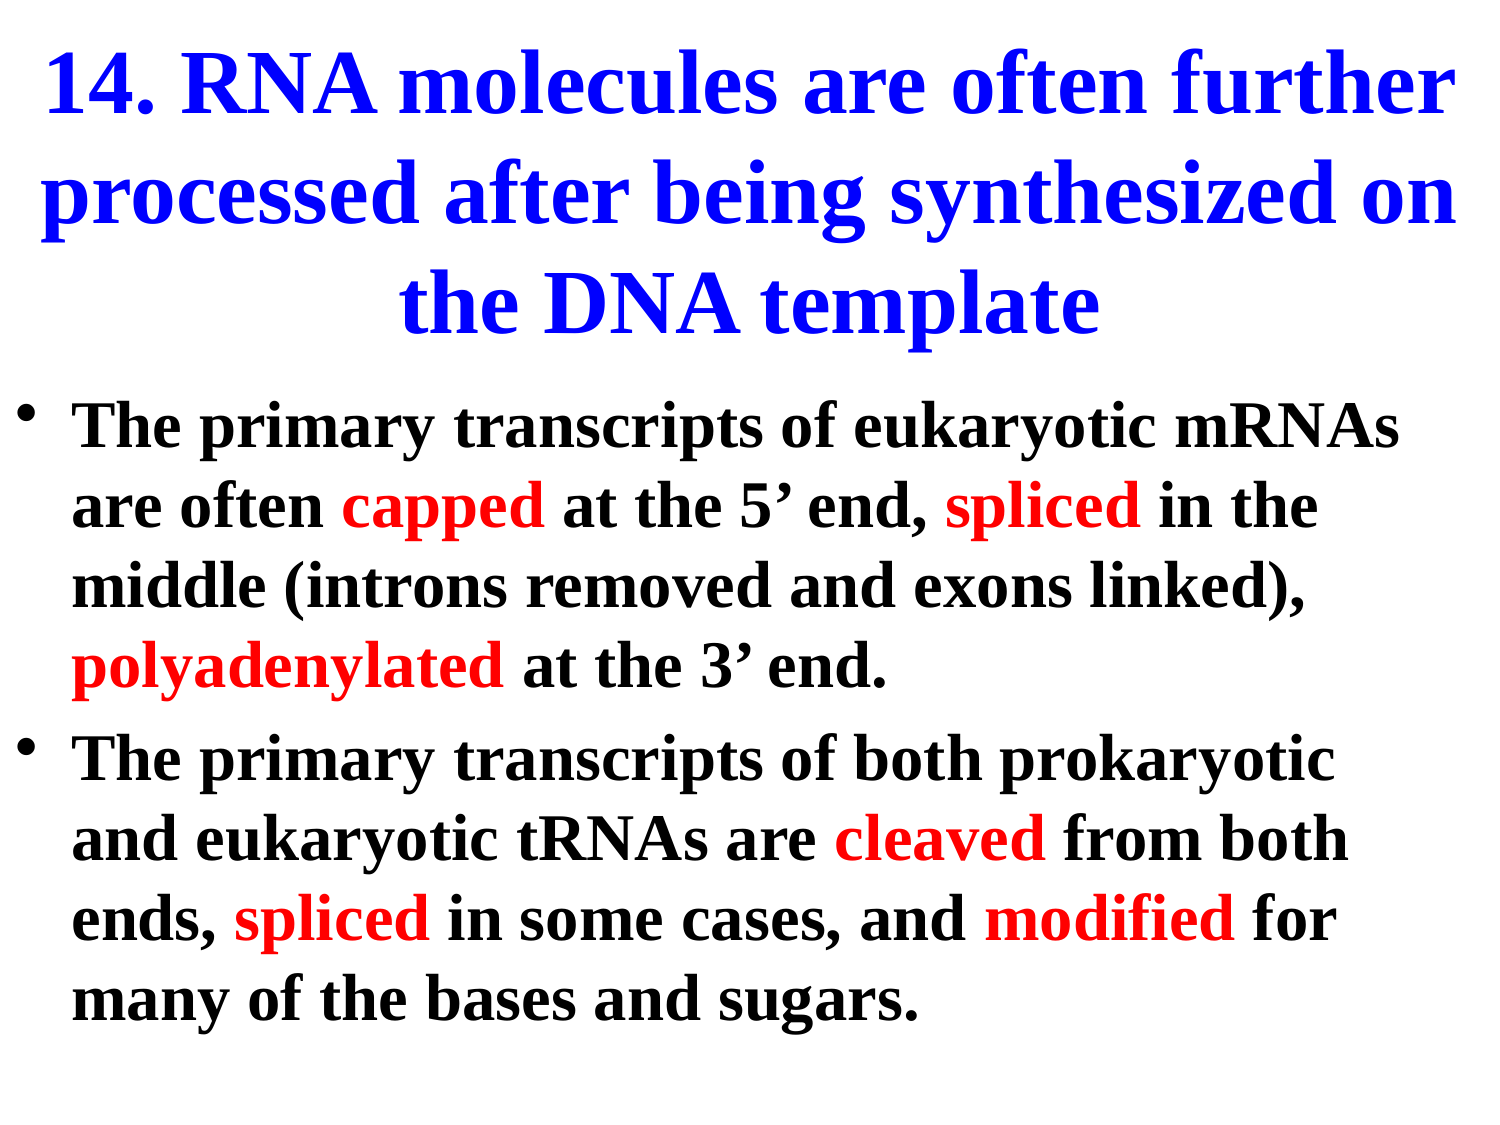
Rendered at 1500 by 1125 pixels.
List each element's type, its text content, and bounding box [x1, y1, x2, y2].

list The primary transcripts of eukaryotic mRNAs are often capped at the 5’ end, spliced in the middle (introns removed and exons linked), polyadenylated at the 3’ end. The primary transcripts of both prokaryotic and eukaryotic tRNAs are cleaved from both ends, spliced in some cases, and modified for many of the bases and sugars. [0, 373, 1451, 1049]
title 14. RNA molecules are often further processed after being synthesized on the DNA template [0, 113, 1500, 262]
